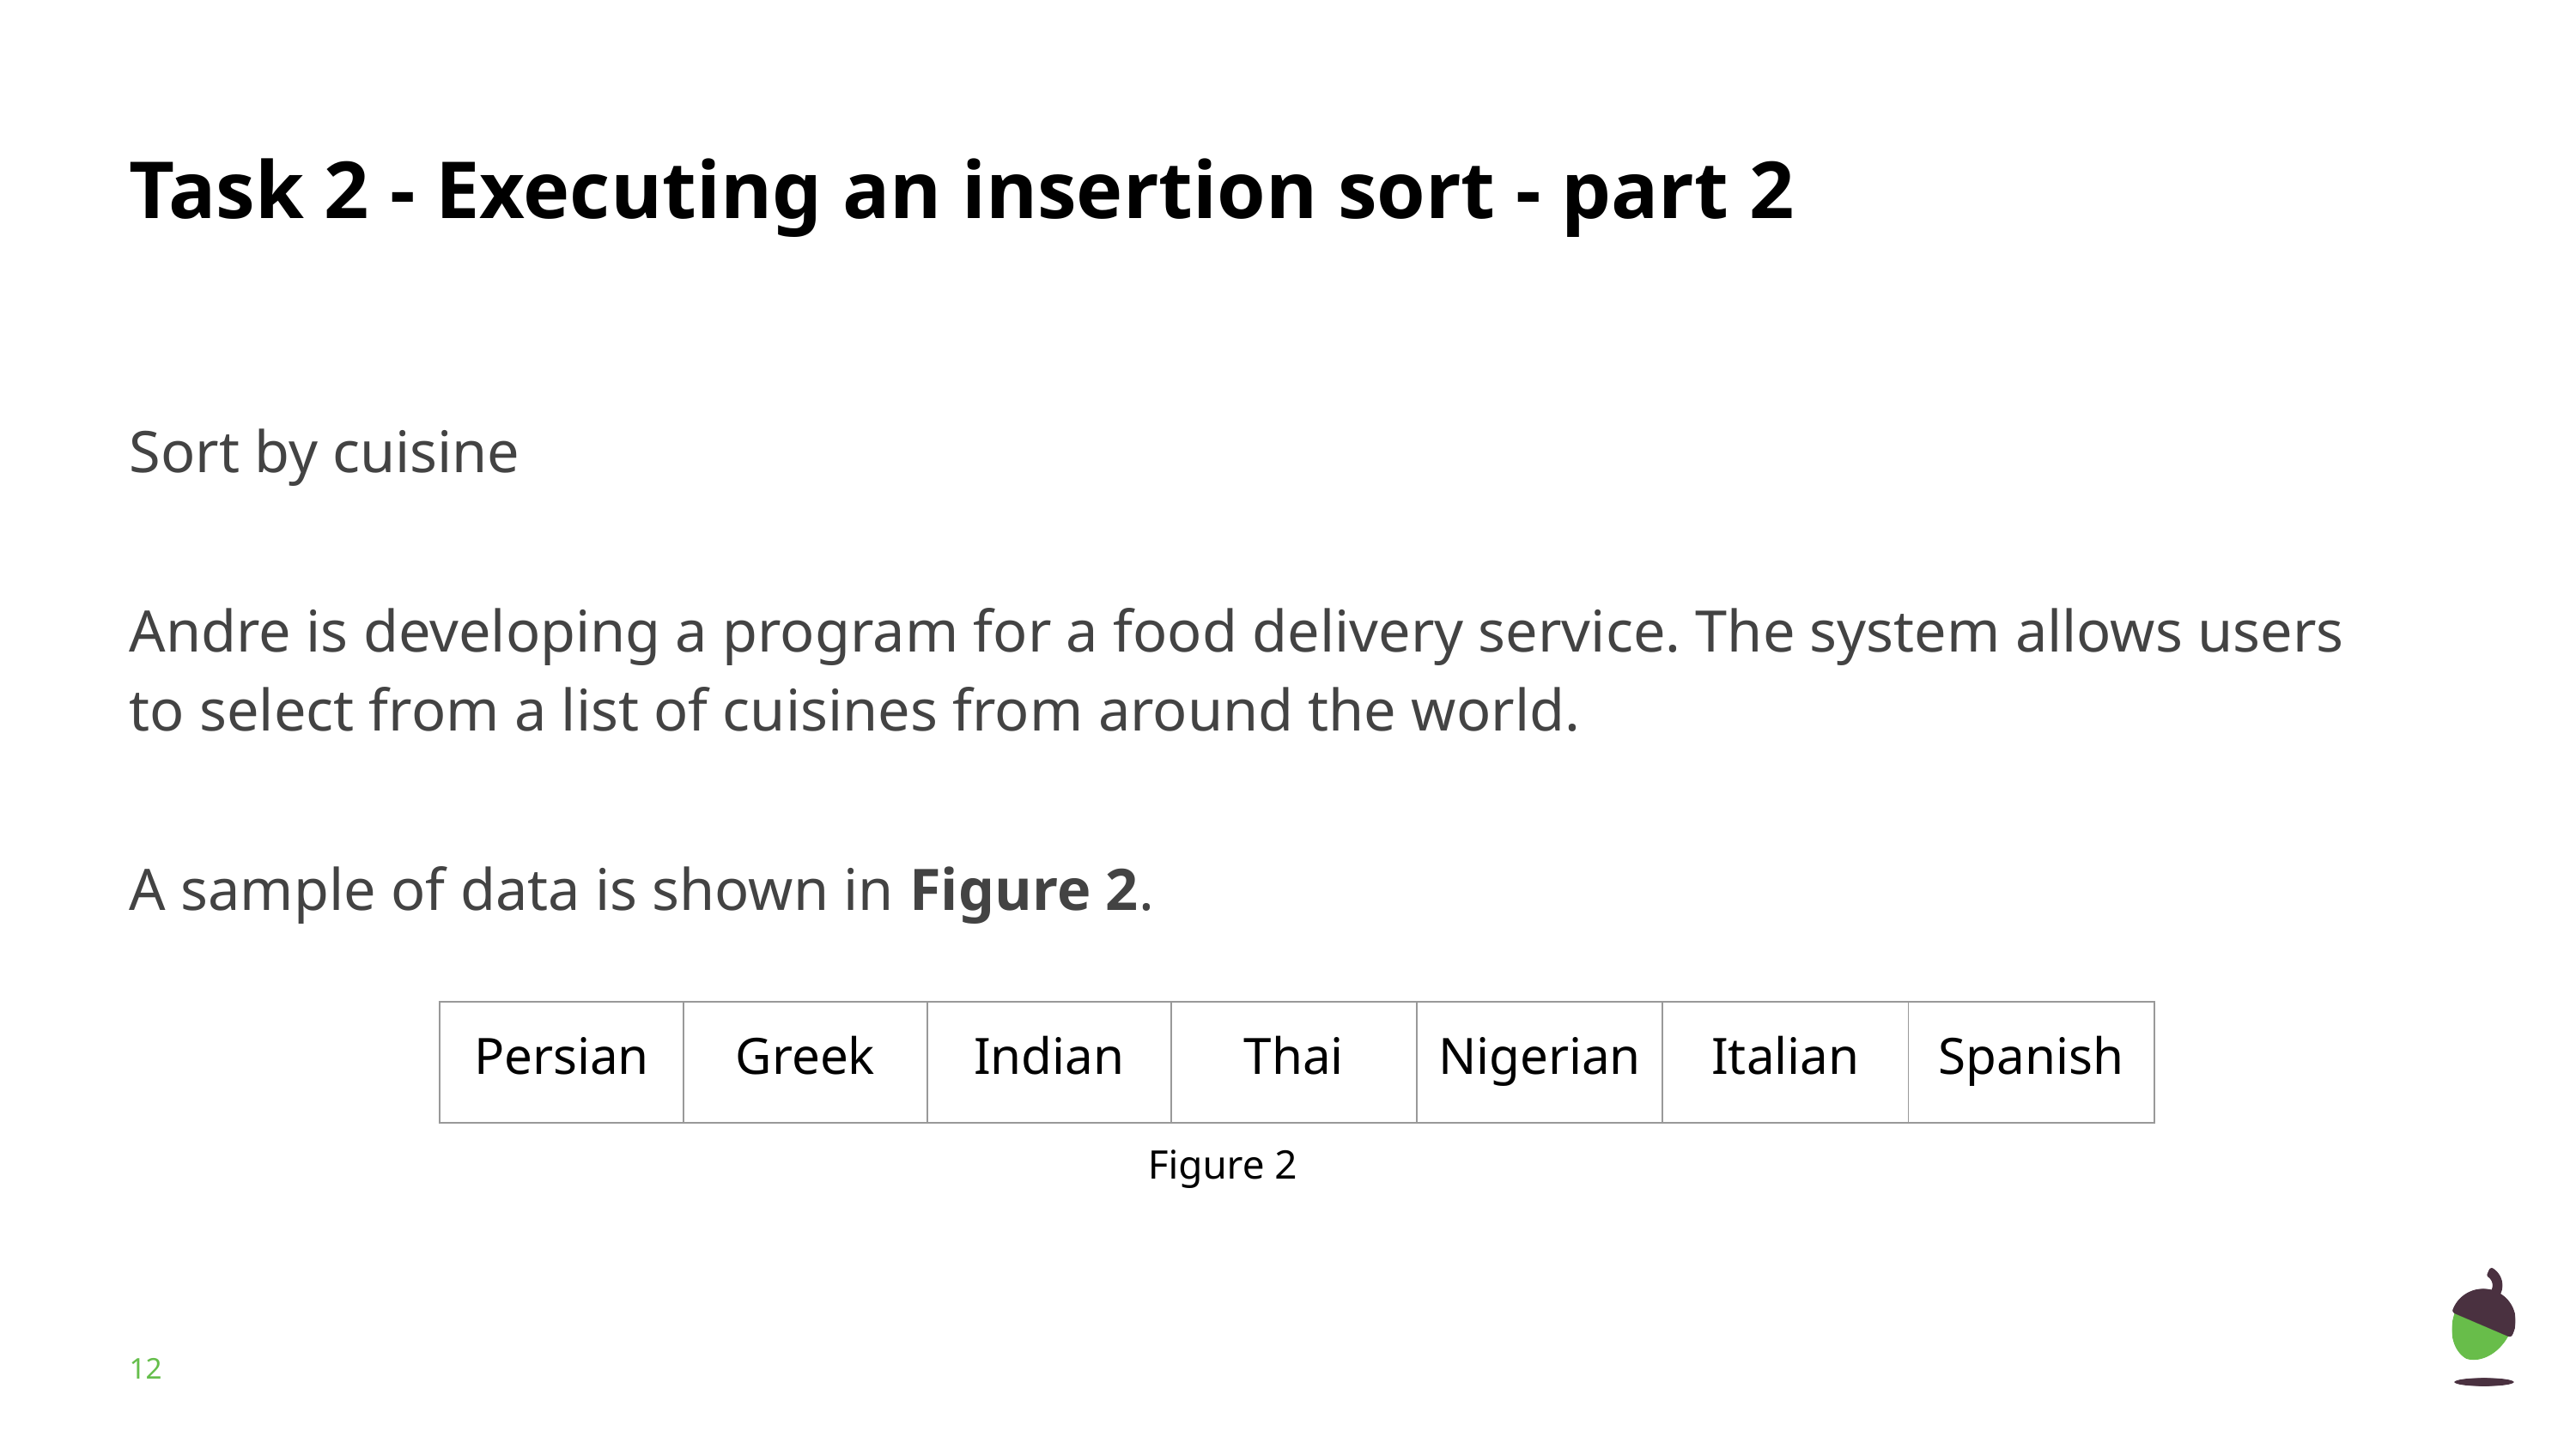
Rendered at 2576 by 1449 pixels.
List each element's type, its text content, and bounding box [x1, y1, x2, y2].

table_header Persian [440, 1003, 683, 1122]
table_header Italian [1663, 1003, 1908, 1122]
slide_number ‹#› [129, 1349, 332, 1401]
picture [2451, 1268, 2516, 1386]
list Sort by cuisine Andre is developing a program for a food delivery service. The system allows users to select from a list of cuisines from around the world. A sample of data is shown in Figure 2. [129, 404, 2417, 1245]
title Task 2 - Executing an insertion sort - part 2 [129, 124, 1941, 355]
table_header Thai [1172, 1003, 1416, 1122]
text_box Figure 2 [1134, 1127, 1533, 1221]
table_header Indian [928, 1003, 1170, 1122]
table_header Greek [684, 1003, 927, 1122]
table_header Nigerian [1418, 1003, 1662, 1122]
table_header Spanish [1909, 1003, 2154, 1122]
